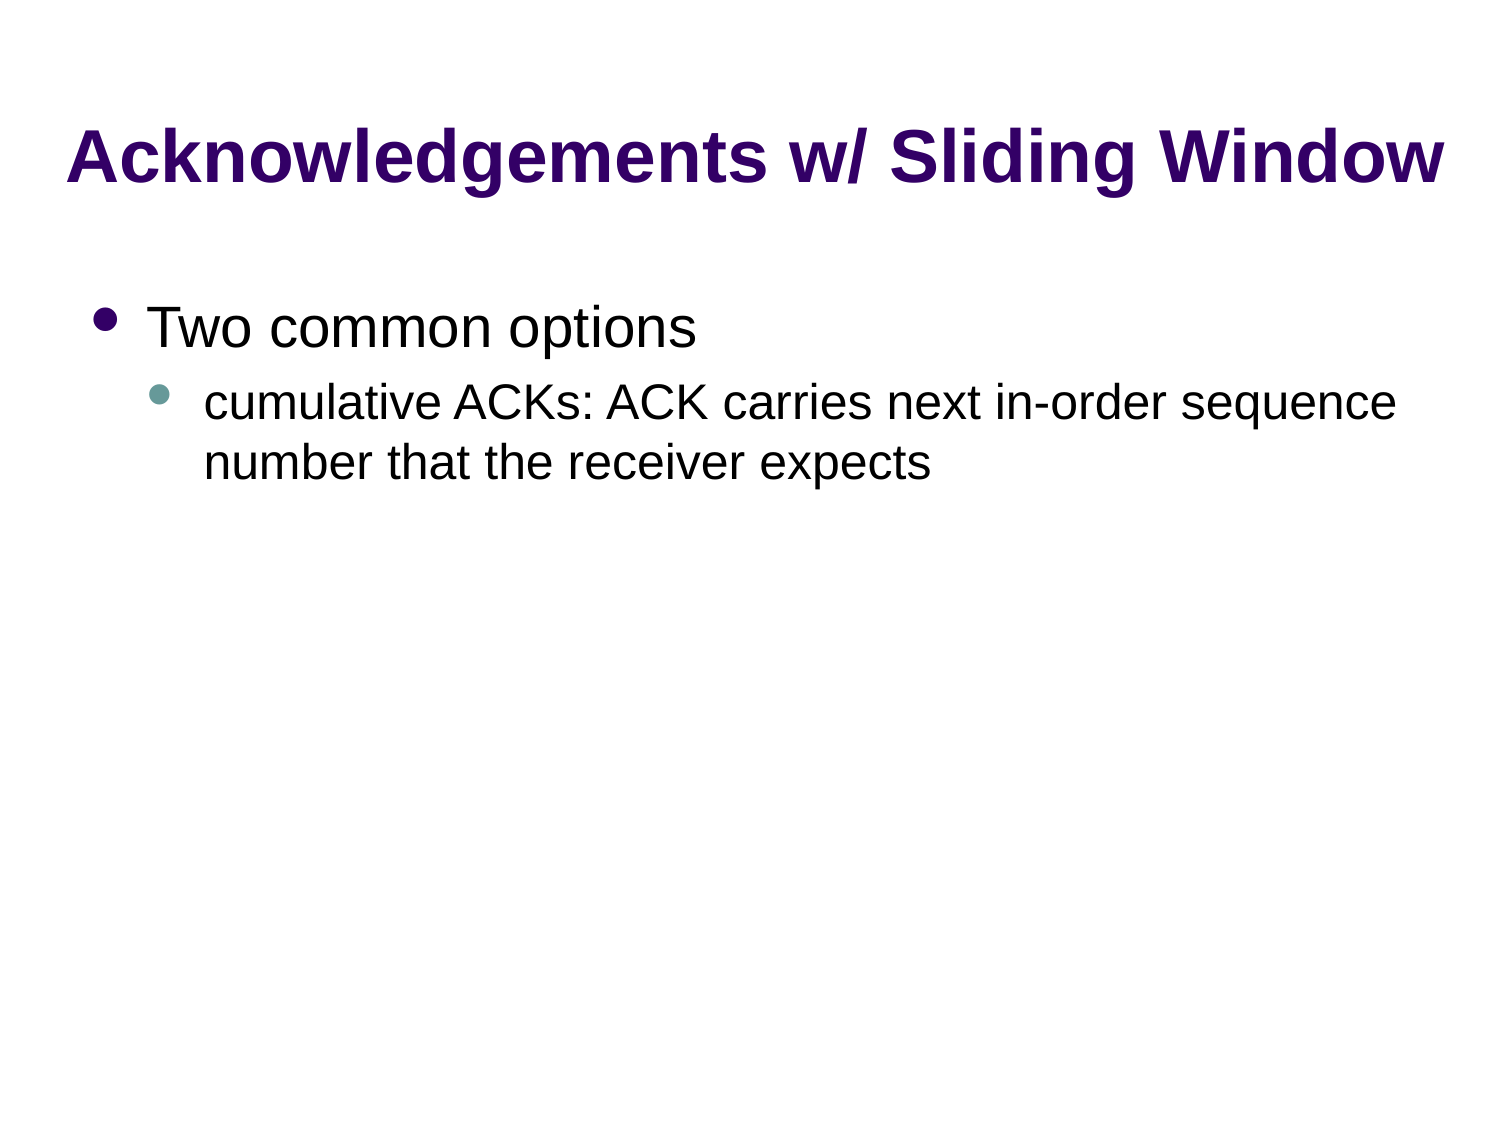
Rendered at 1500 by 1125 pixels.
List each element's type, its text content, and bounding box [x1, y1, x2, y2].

list Two common options cumulative ACKs: ACK carries next in-order sequence number that the receiver expects [75, 282, 1425, 1006]
title Acknowledgements w/ Sliding Window [50, 12, 1475, 205]
